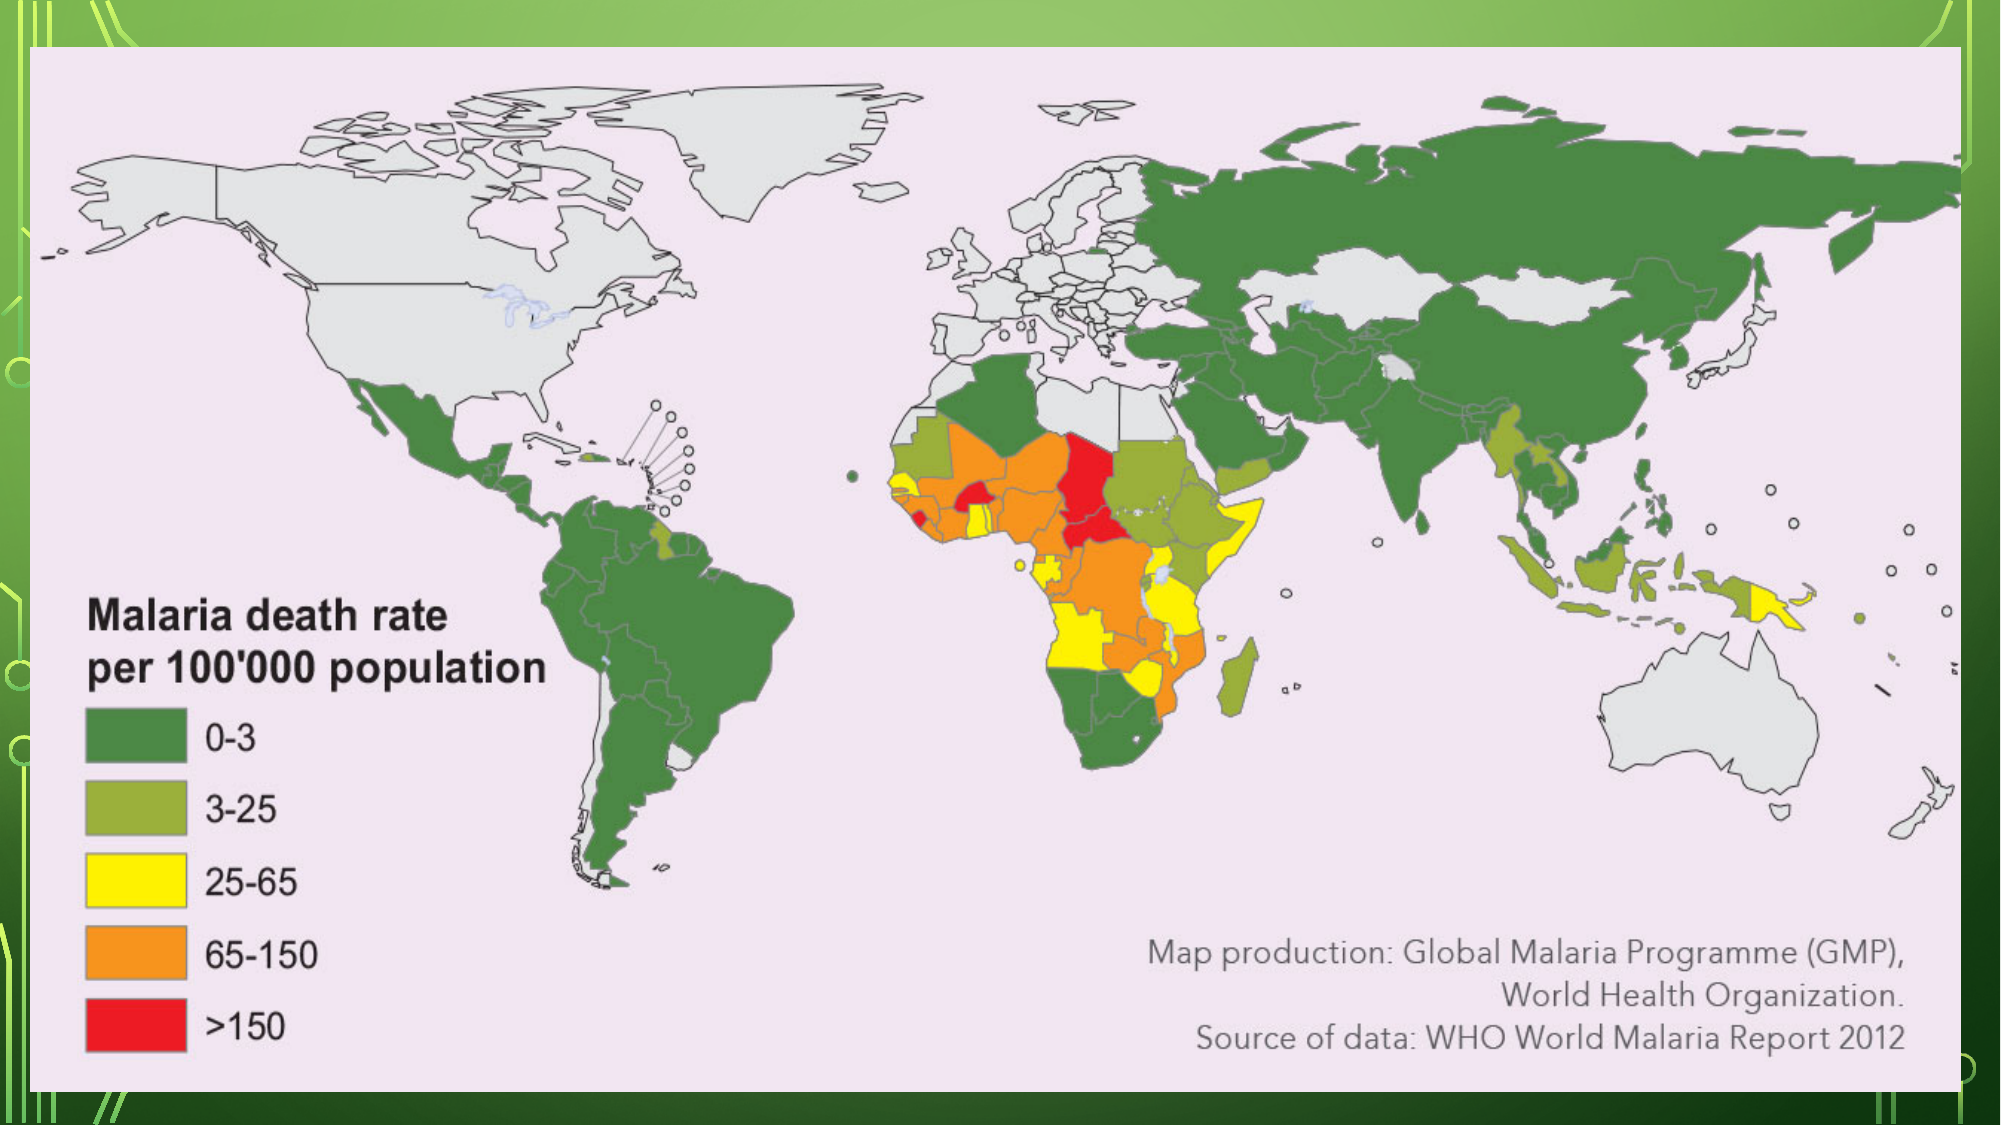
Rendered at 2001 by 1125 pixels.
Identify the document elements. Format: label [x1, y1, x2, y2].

picture [30, 47, 1962, 1092]
